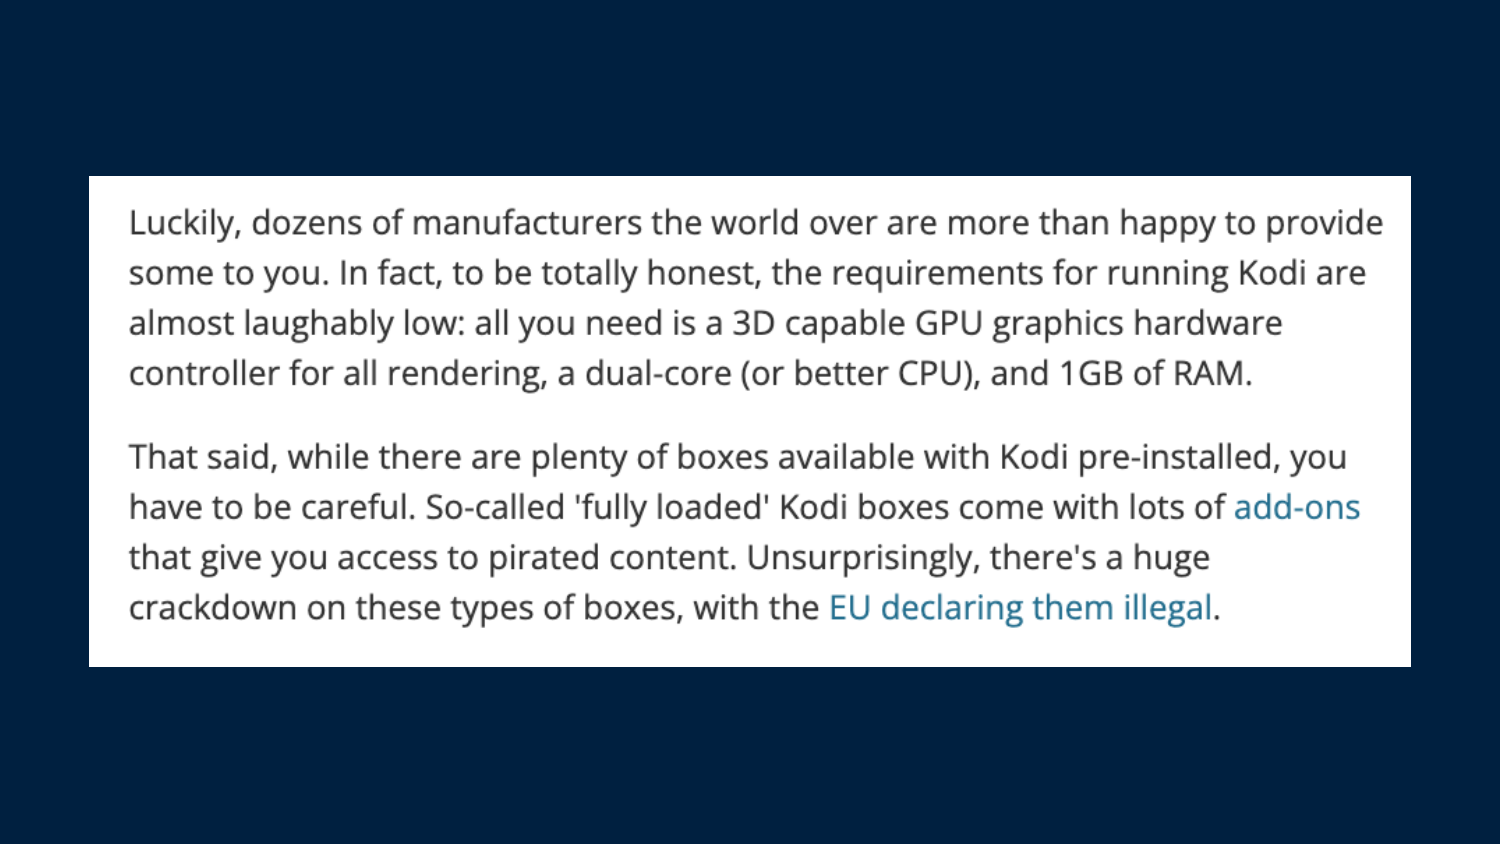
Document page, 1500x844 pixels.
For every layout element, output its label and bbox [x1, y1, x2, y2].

picture [89, 176, 1411, 668]
